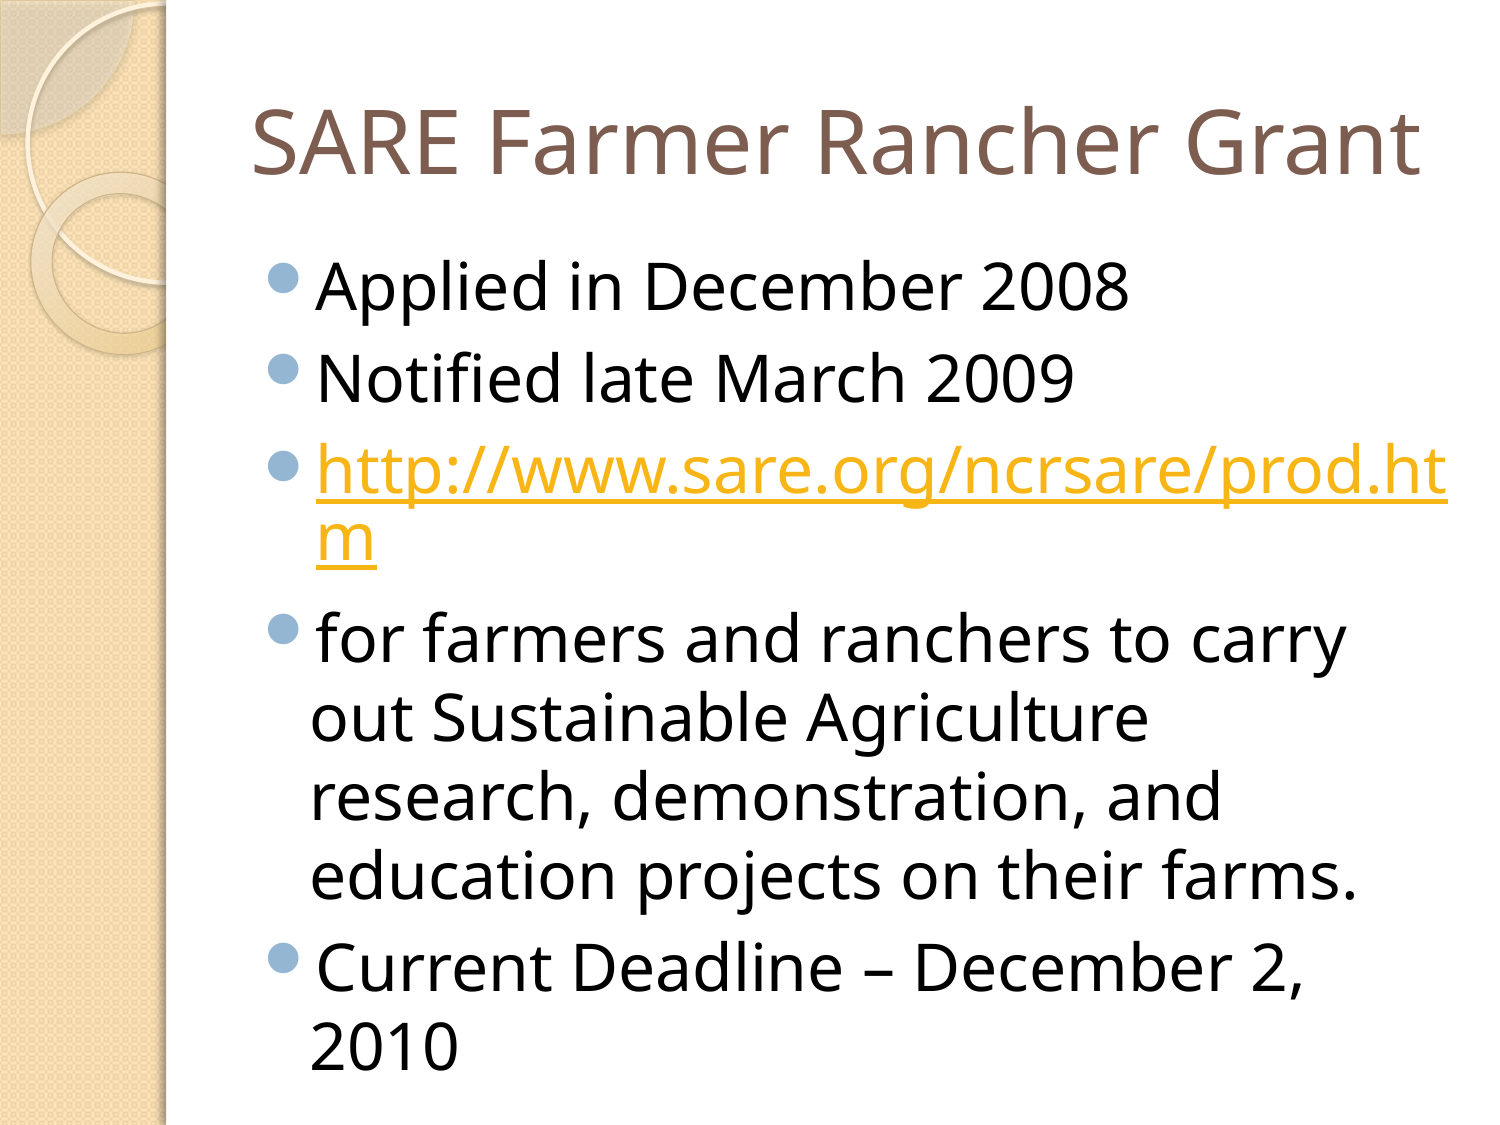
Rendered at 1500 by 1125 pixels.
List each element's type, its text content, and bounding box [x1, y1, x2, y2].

list Applied in December 2008 Notified late March 2009 http://www.sare.org/ncrsare/prod.htm for farmers and ranchers to carry out Sustainable Agriculture research, demonstration, and education projects on their farms. Current Deadline – December 2, 2010 [235, 237, 1466, 1025]
title SARE Farmer Rancher Grant [235, 45, 1466, 233]
